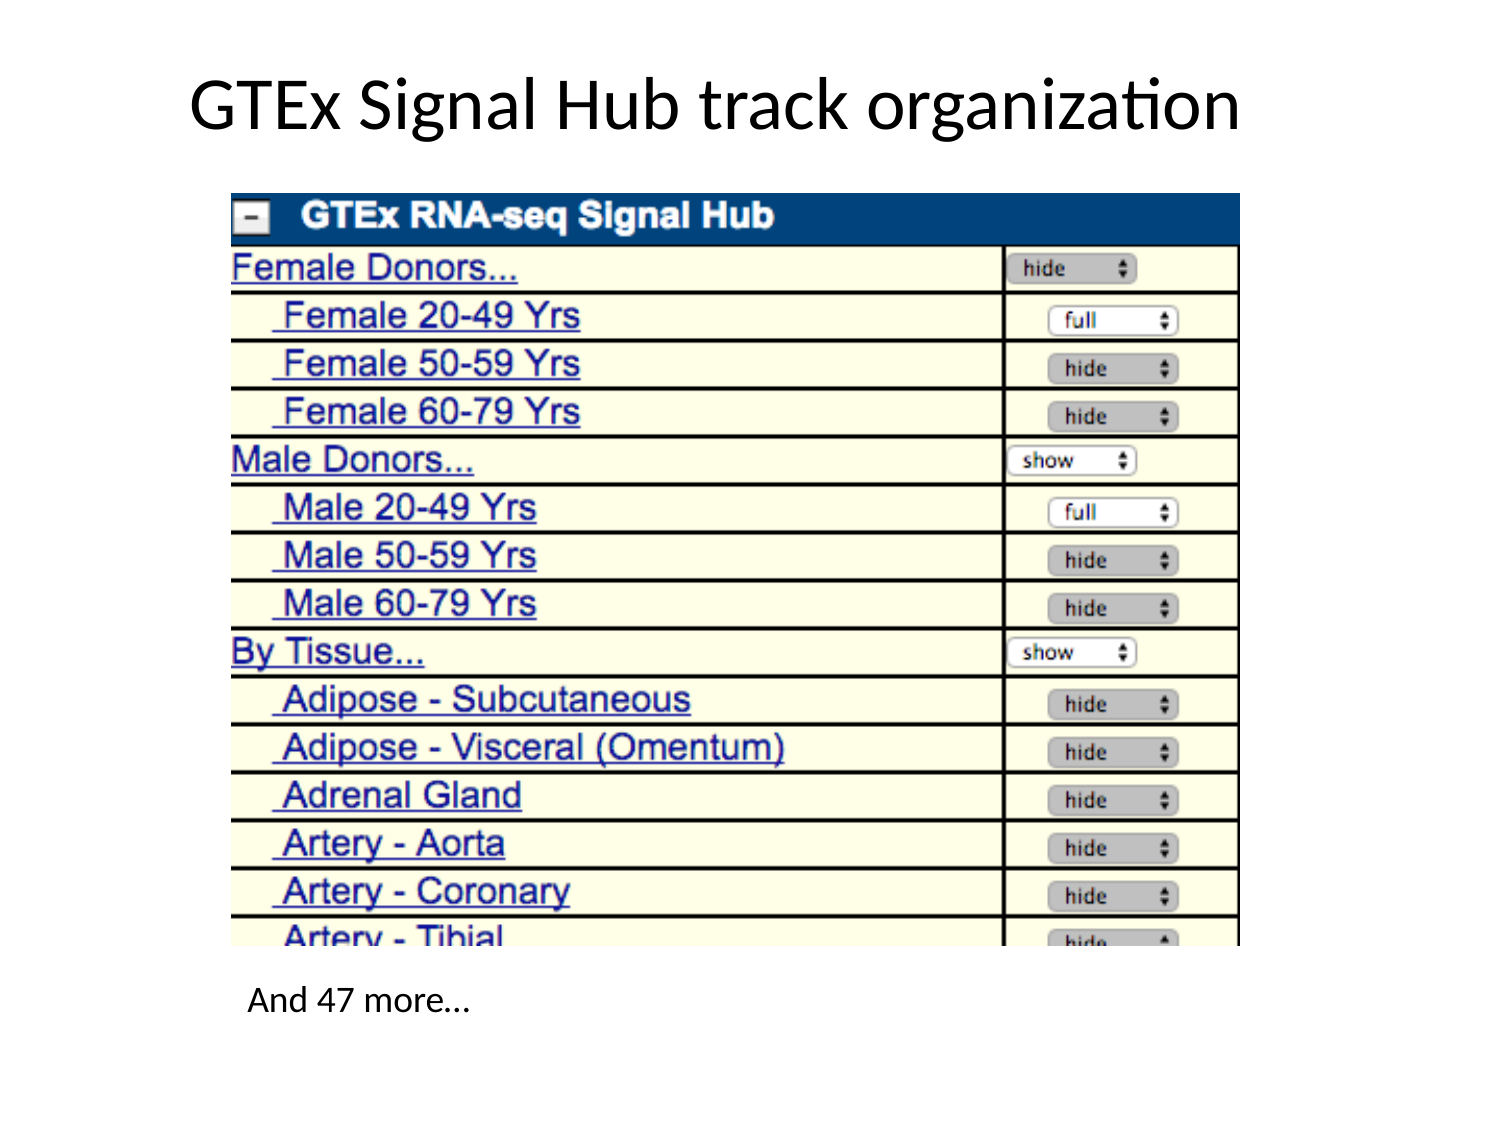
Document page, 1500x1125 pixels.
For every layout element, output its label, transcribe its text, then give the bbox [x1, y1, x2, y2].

picture [230, 193, 1240, 947]
text_box And 47 more… [232, 967, 486, 1028]
text_box GTEx Signal Hub track organization [174, 46, 1275, 152]
